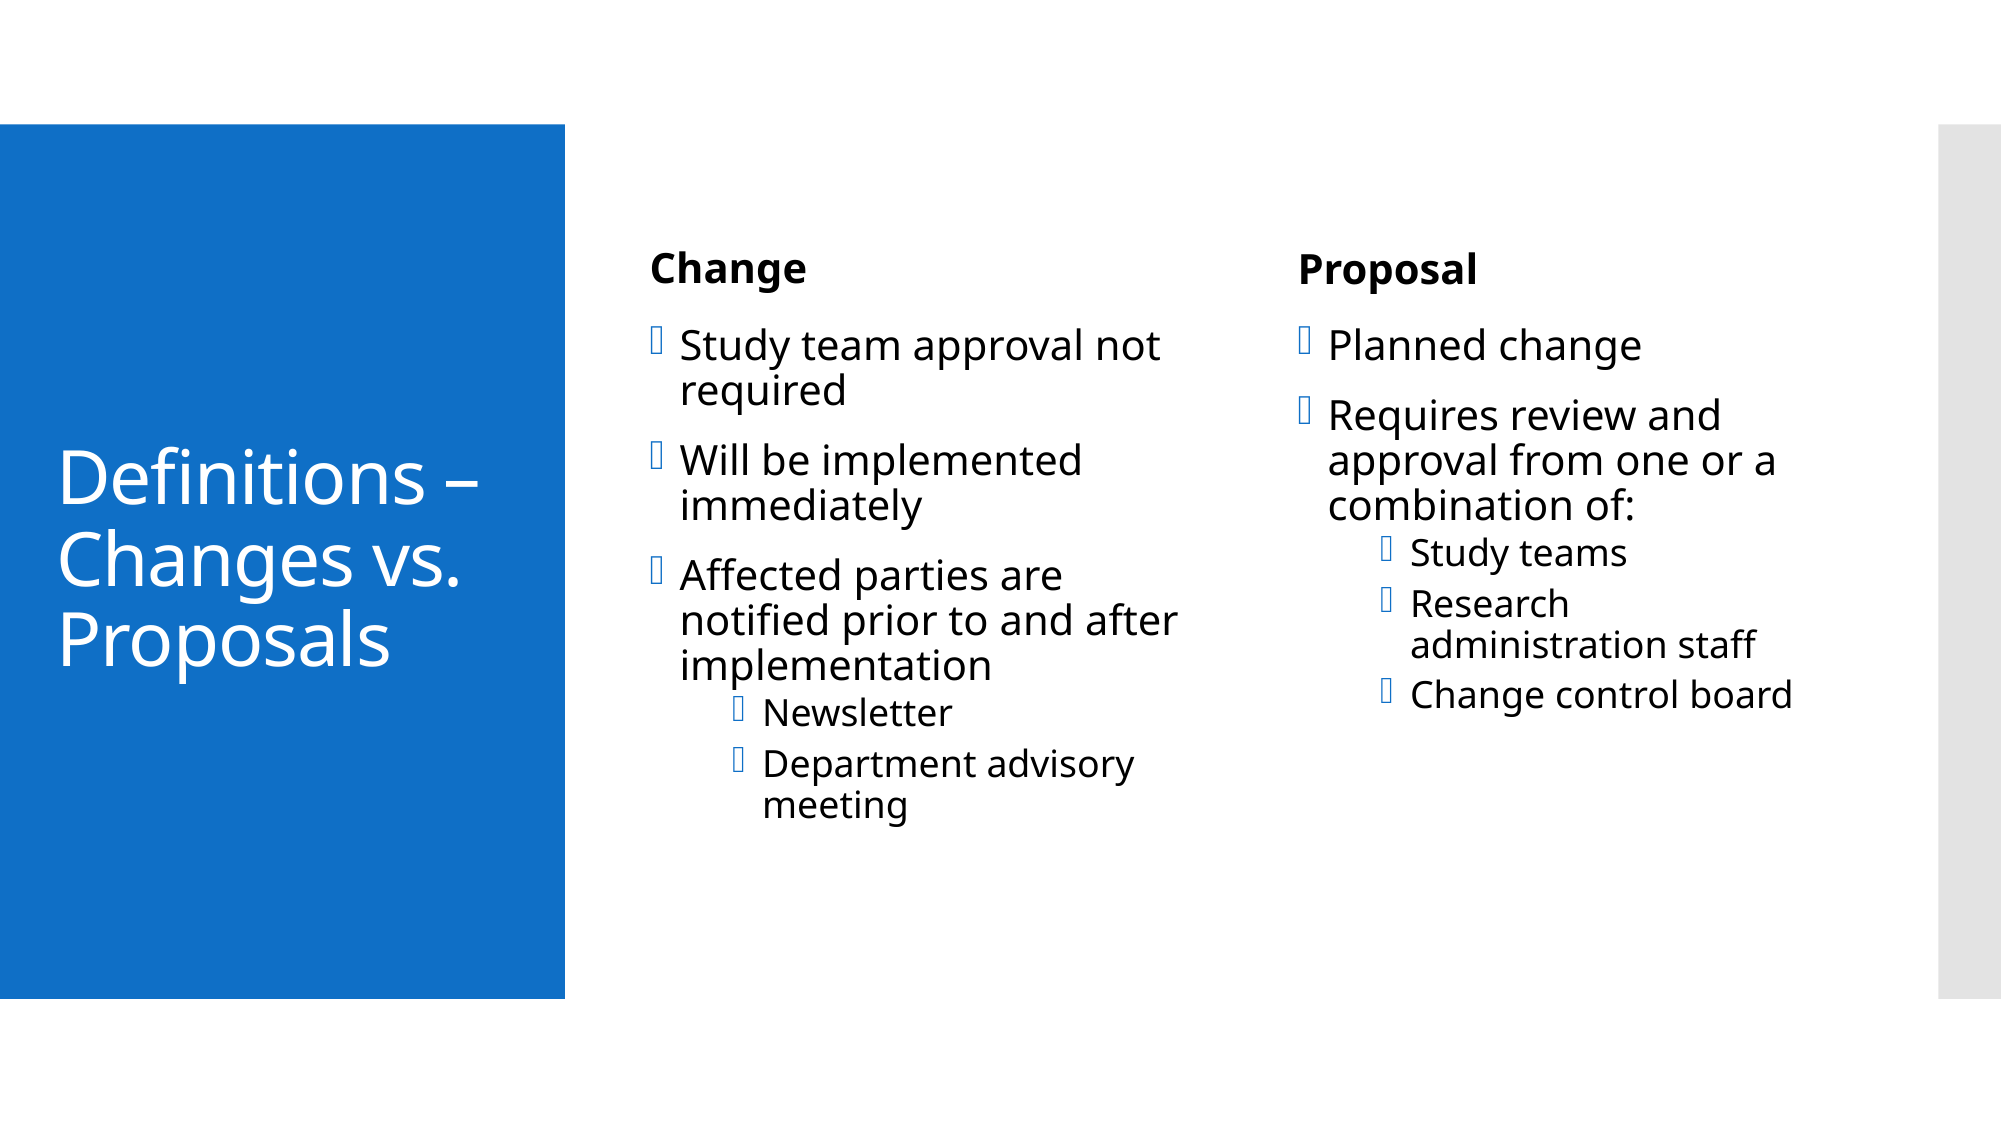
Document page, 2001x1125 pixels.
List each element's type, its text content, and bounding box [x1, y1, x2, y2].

list Planned change Requires review and approval from one or a combination of: Study teams Research administration staff Change control board [1282, 316, 1853, 977]
title Definitions – Changes vs. Proposals [41, 184, 525, 940]
list Change [634, 167, 1205, 301]
list Proposal [1282, 167, 1853, 302]
list Study team approval not required Will be implemented immediately Affected parties are notified prior to and after implementation Newsletter Department advisory meeting [634, 316, 1205, 977]
